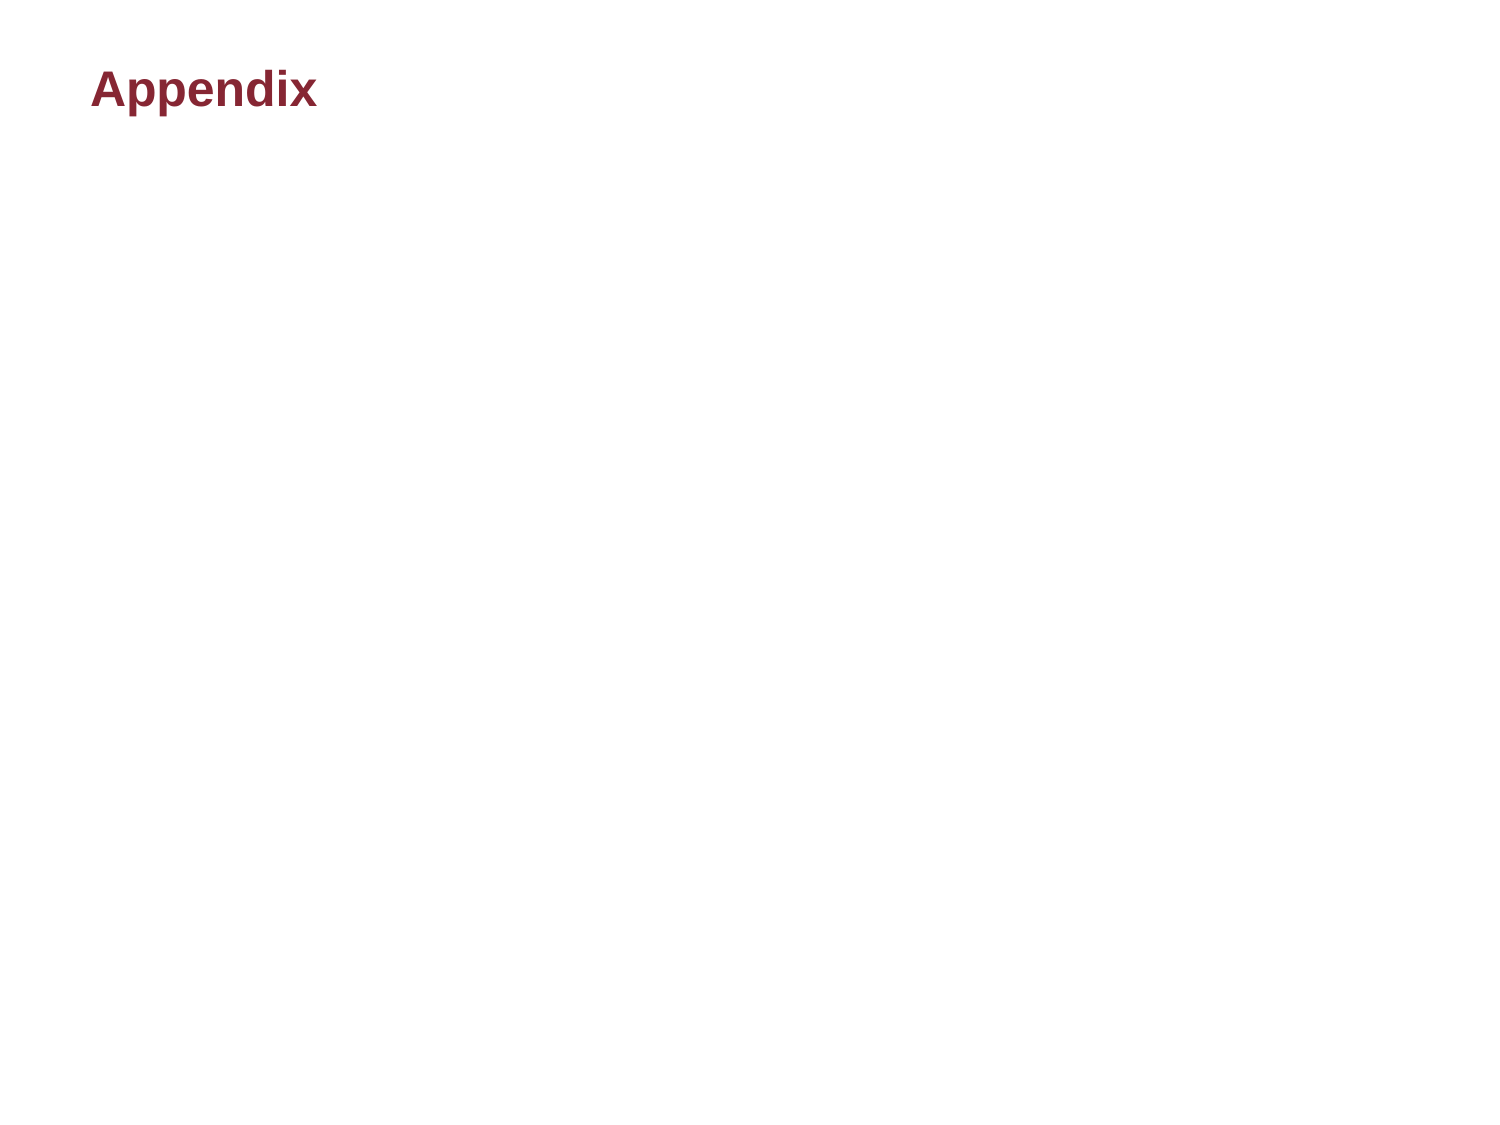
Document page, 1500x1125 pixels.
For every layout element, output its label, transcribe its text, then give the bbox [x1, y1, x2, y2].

title Appendix [75, 0, 1425, 174]
